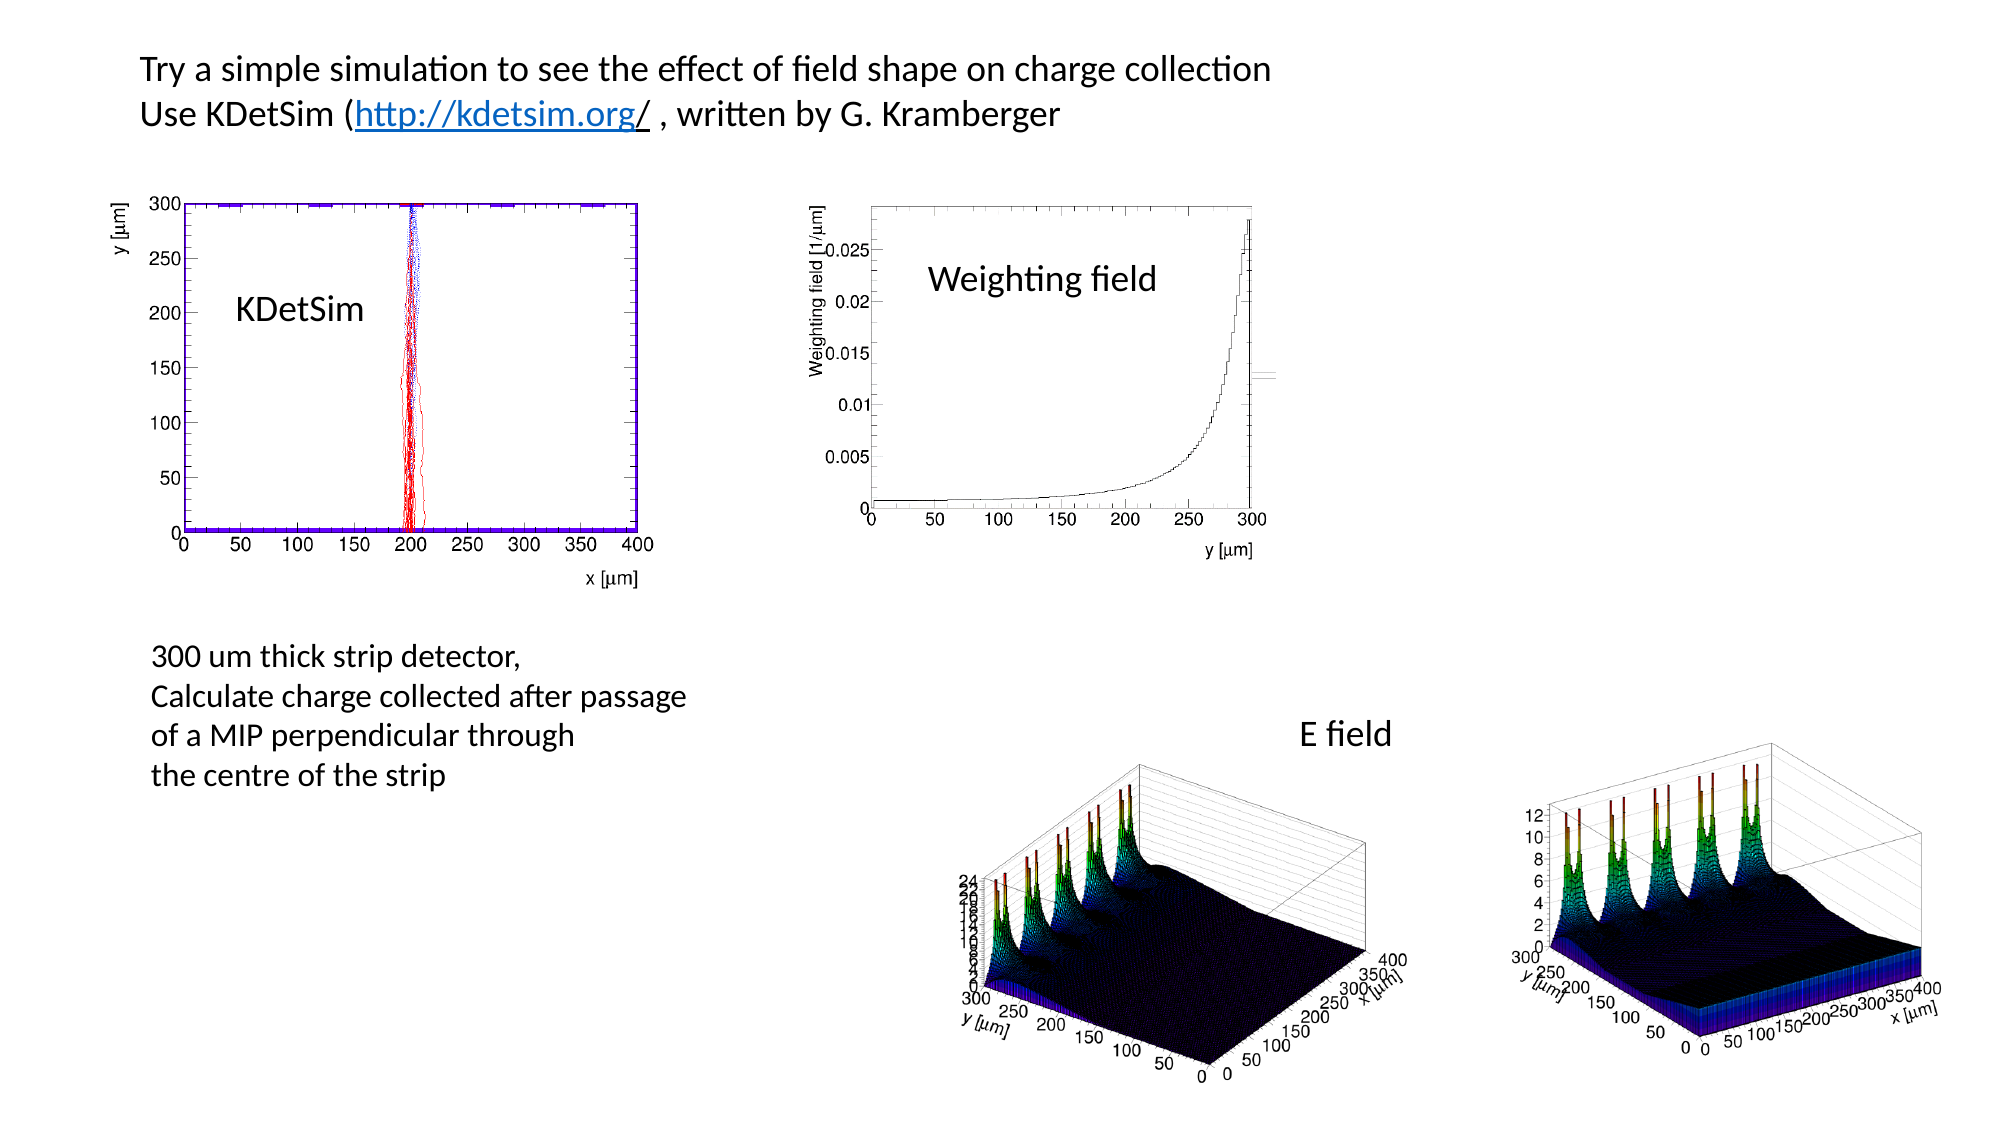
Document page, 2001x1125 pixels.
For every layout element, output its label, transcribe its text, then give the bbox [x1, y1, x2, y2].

picture [794, 187, 1276, 569]
text_box Try a simple simulation to see the effect of field shape on charge collection Use KDetSim (http://kdetsim.org/ , written by G. Kramberger [124, 37, 1289, 142]
picture [92, 182, 666, 599]
picture [900, 745, 1422, 1125]
text_box 300 um thick strip detector, Calculate charge collected after passage of a MIP perpendicular through the centre of the strip [136, 626, 746, 801]
text_box E field [1284, 701, 1408, 745]
picture [1474, 724, 1945, 1096]
